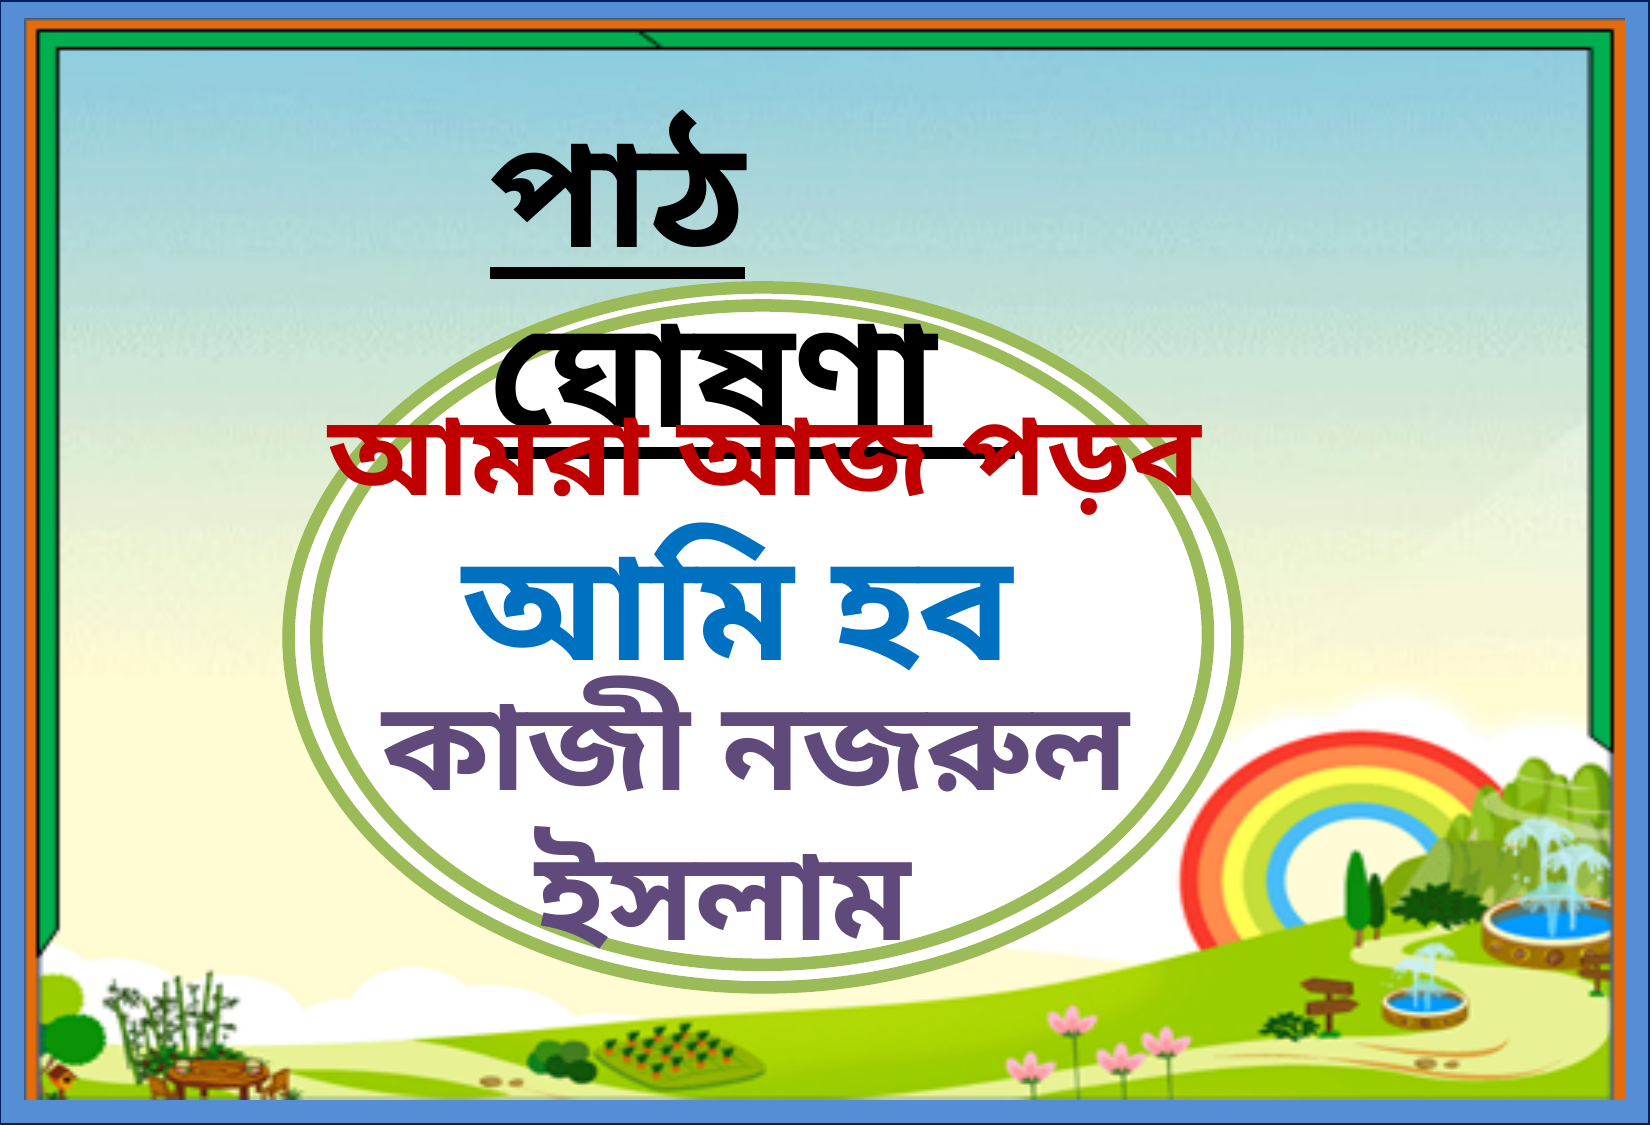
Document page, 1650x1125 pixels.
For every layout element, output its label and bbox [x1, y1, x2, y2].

text_box [288, 287, 1238, 988]
text_box [0, 0, 1650, 1125]
picture [24, 18, 1626, 1101]
